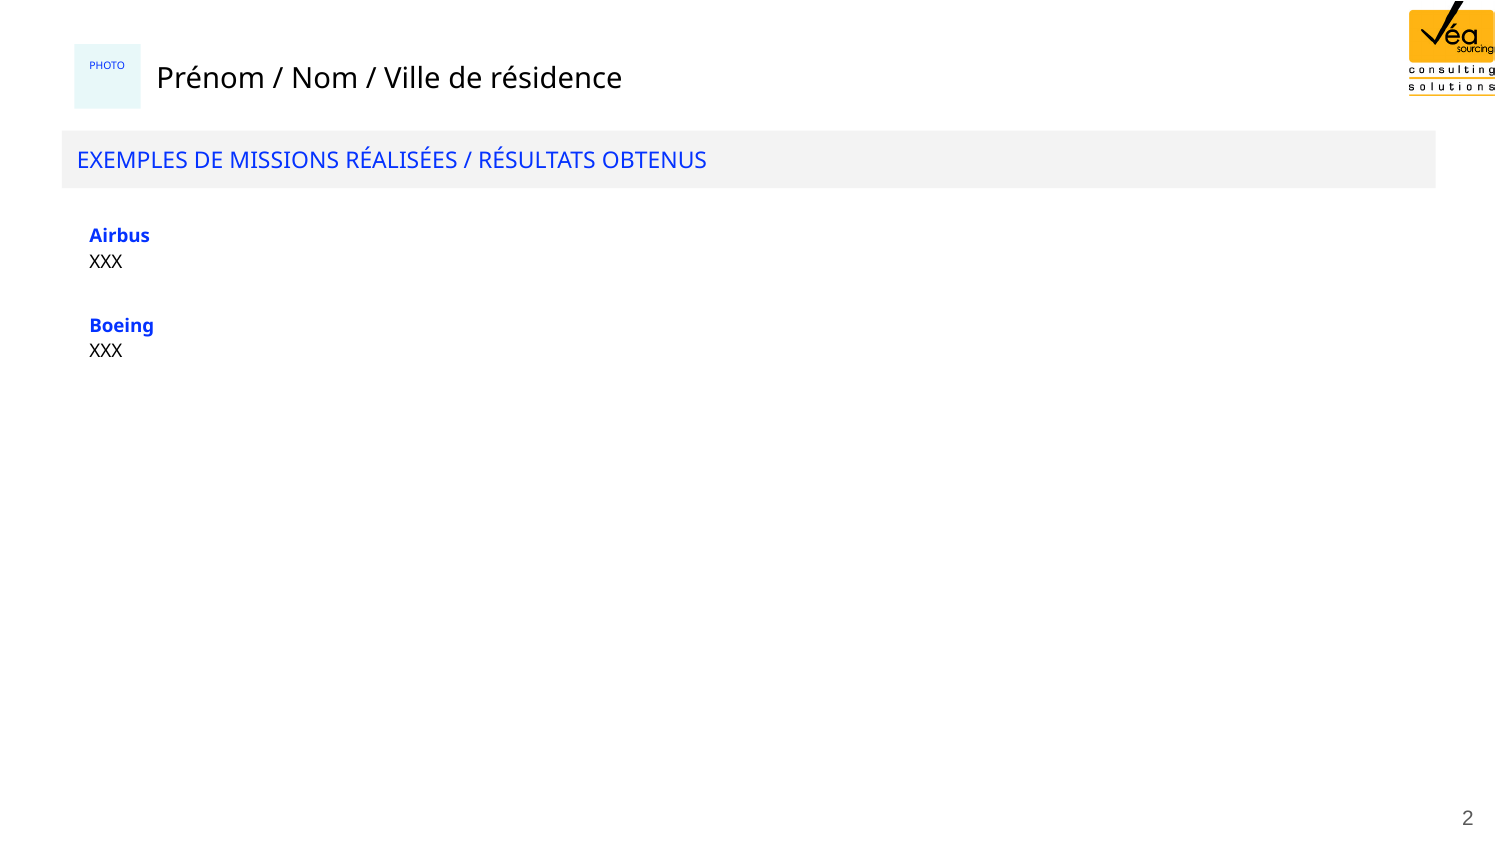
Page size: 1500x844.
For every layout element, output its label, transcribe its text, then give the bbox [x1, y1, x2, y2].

picture [1409, 1, 1495, 96]
text_box PHOTO [74, 44, 141, 109]
text_box EXEMPLES DE MISSIONS RÉALISÉES / RÉSULTATS OBTENUS [61, 130, 1436, 189]
title Prénom / Nom / Ville de résidence [141, 44, 1178, 109]
text_box Airbus XXX Boeing XXX [74, 189, 1422, 737]
text_box 2 [1398, 784, 1489, 844]
